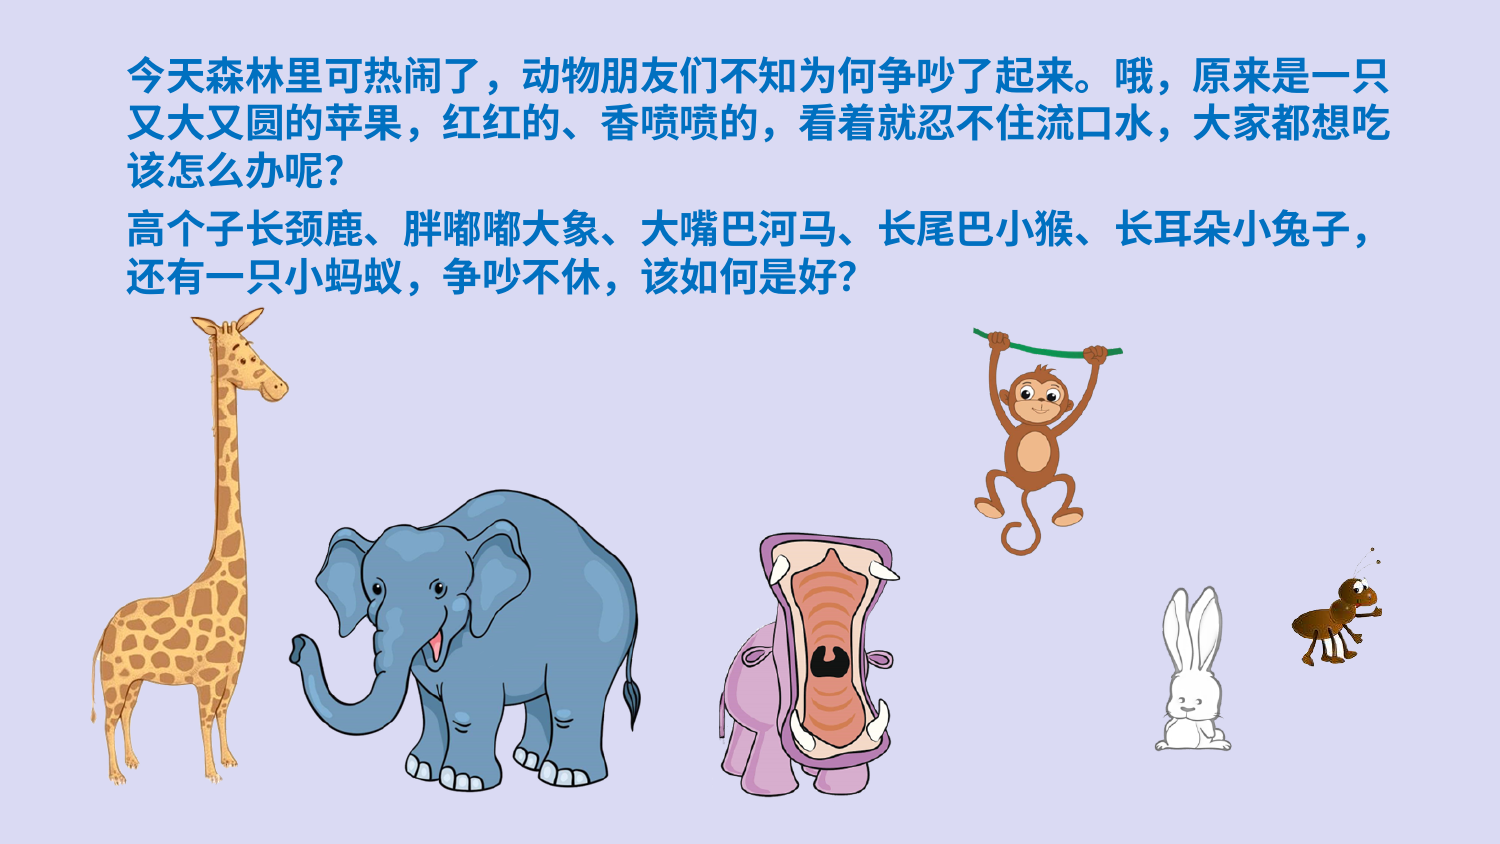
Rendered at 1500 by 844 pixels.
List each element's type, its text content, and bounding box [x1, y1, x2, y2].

picture [954, 308, 1387, 757]
picture [711, 531, 902, 807]
text_box 高个子长颈鹿、胖嘟嘟大象、大嘴巴河马、长尾巴小猴、长耳朵小兔子，还有一只小蚂蚁，争吵不休，该如何是好？ [112, 149, 1444, 307]
text_box 今天森林里可热闹了，动物朋友们不知为何争吵了起来。哦，原来是一只又大又圆的苹果，红红的、香喷喷的，看着就忍不住流口水，大家都想吃该怎么办呢？ [112, 0, 1444, 149]
picture [70, 292, 661, 808]
